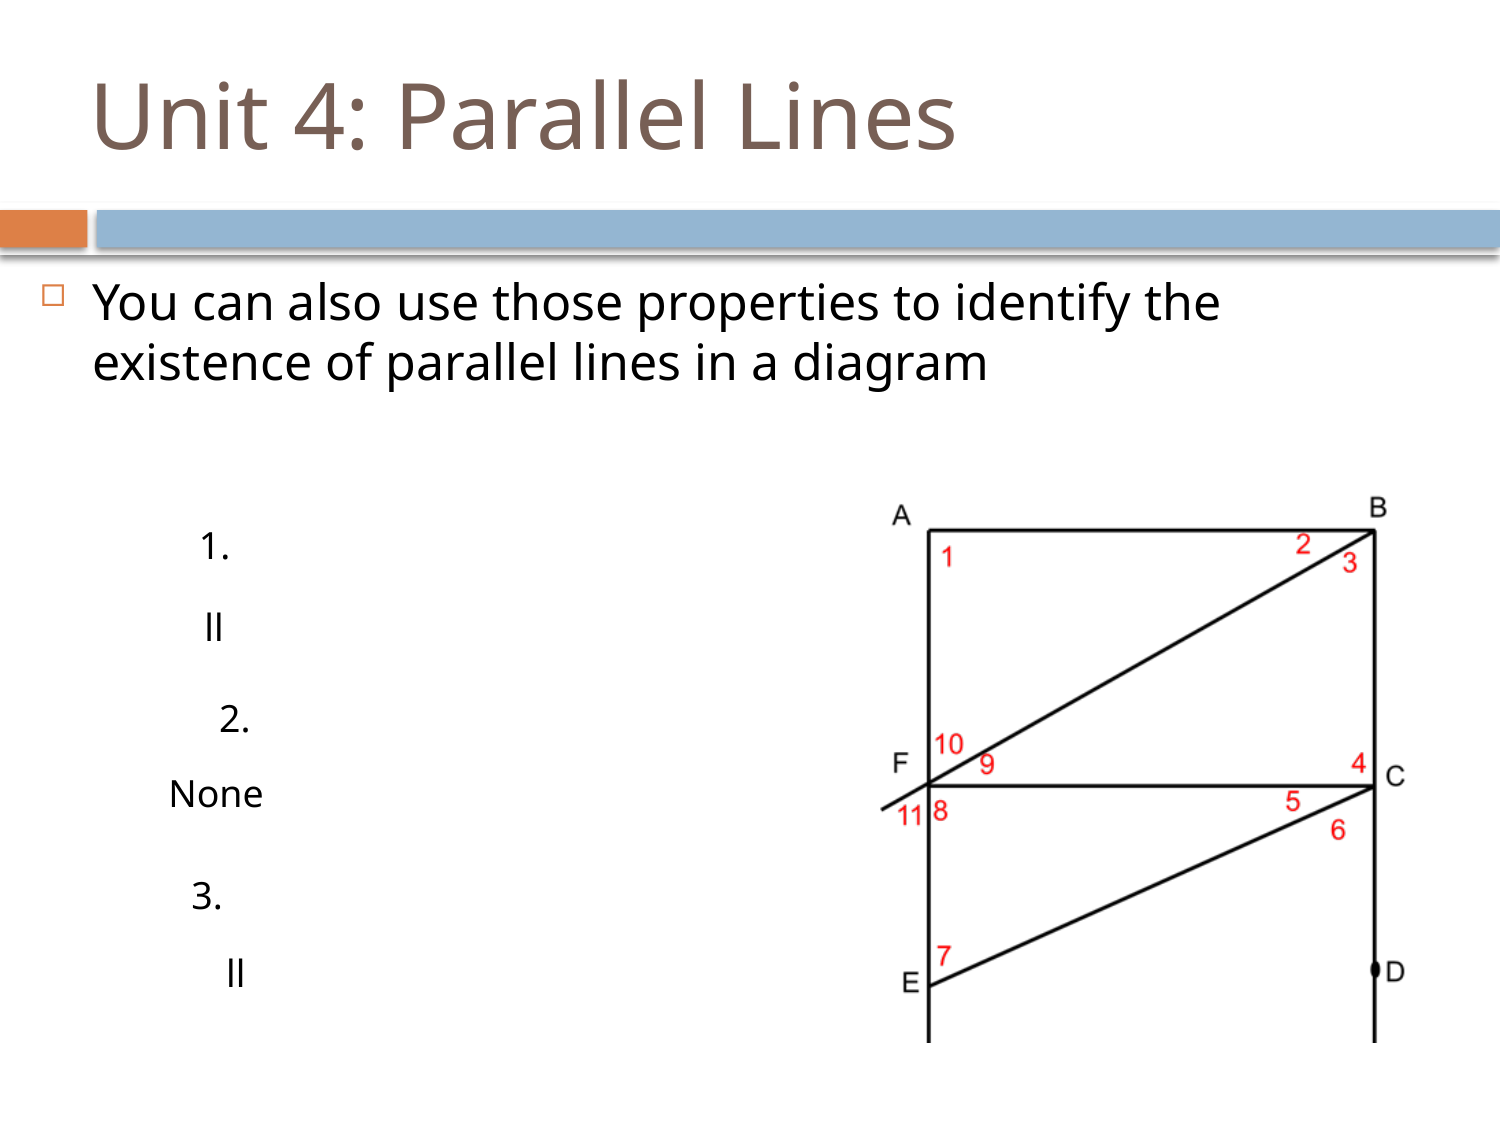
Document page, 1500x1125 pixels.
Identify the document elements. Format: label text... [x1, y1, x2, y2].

text_box None [153, 762, 279, 823]
title Unit 4: Parallel Lines [74, 62, 1050, 163]
picture [874, 481, 1426, 1044]
list You can also use those properties to identify the existence of parallel lines in a diagram [24, 262, 1450, 413]
